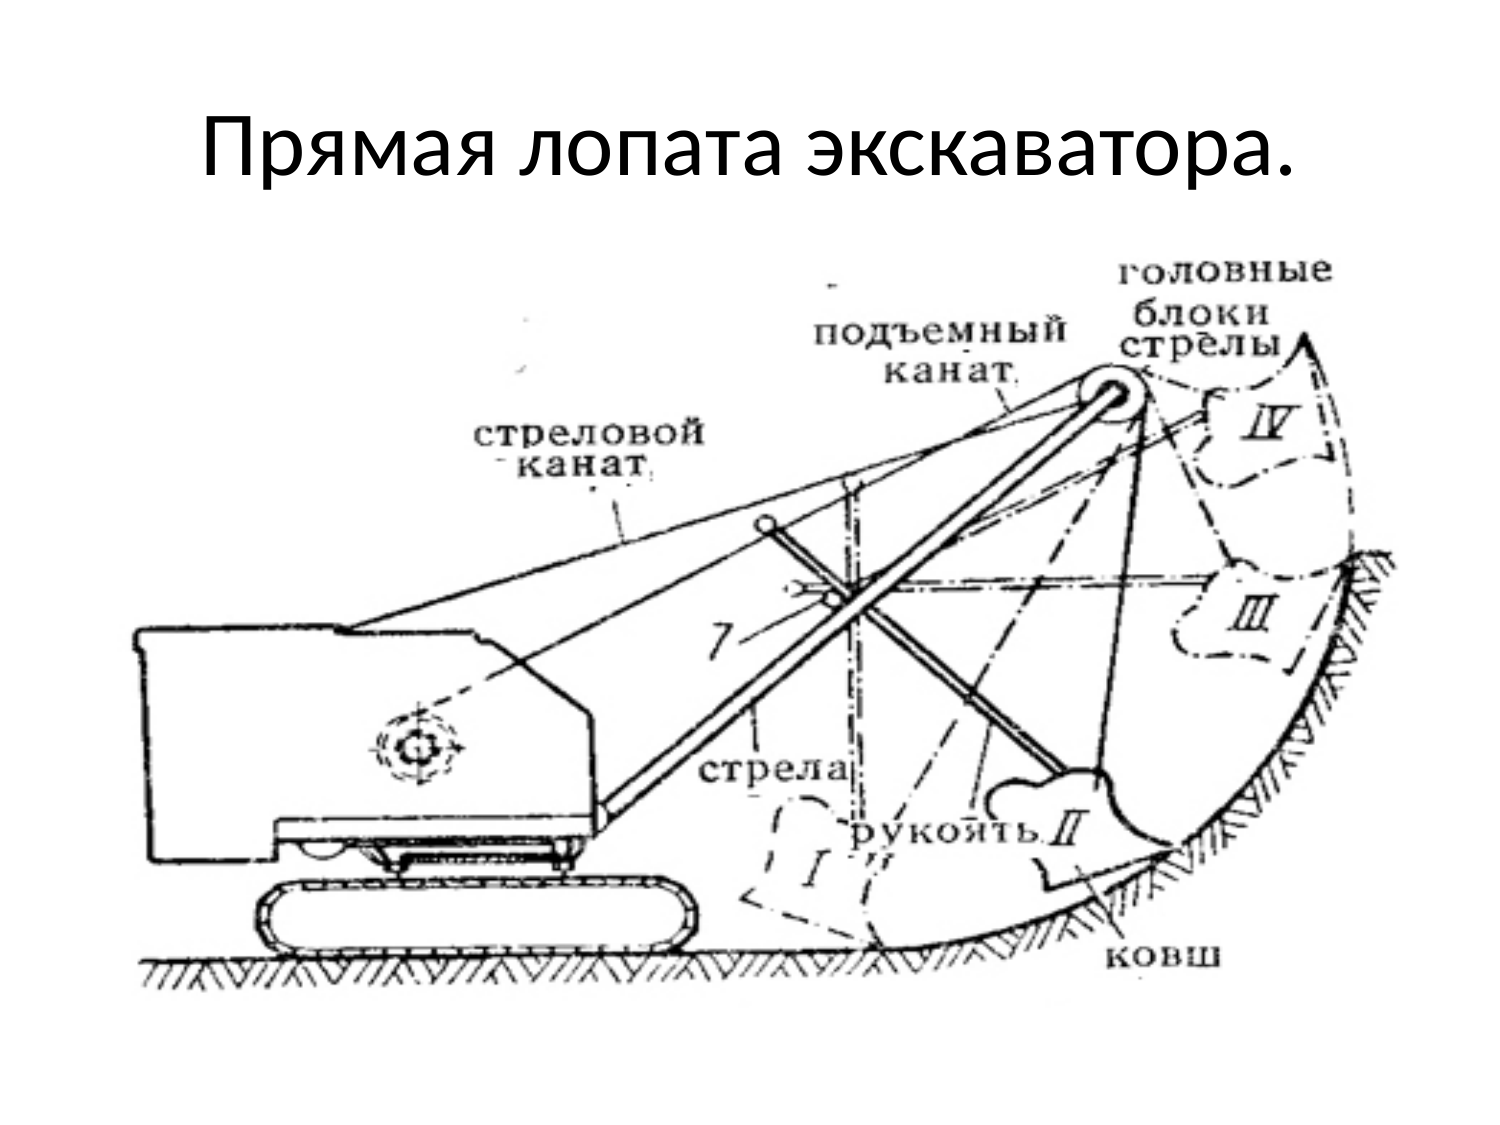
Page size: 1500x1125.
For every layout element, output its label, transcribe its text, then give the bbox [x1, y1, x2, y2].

picture [70, 257, 1430, 1008]
title Прямая лопата экскаватора. [75, 45, 1425, 233]
